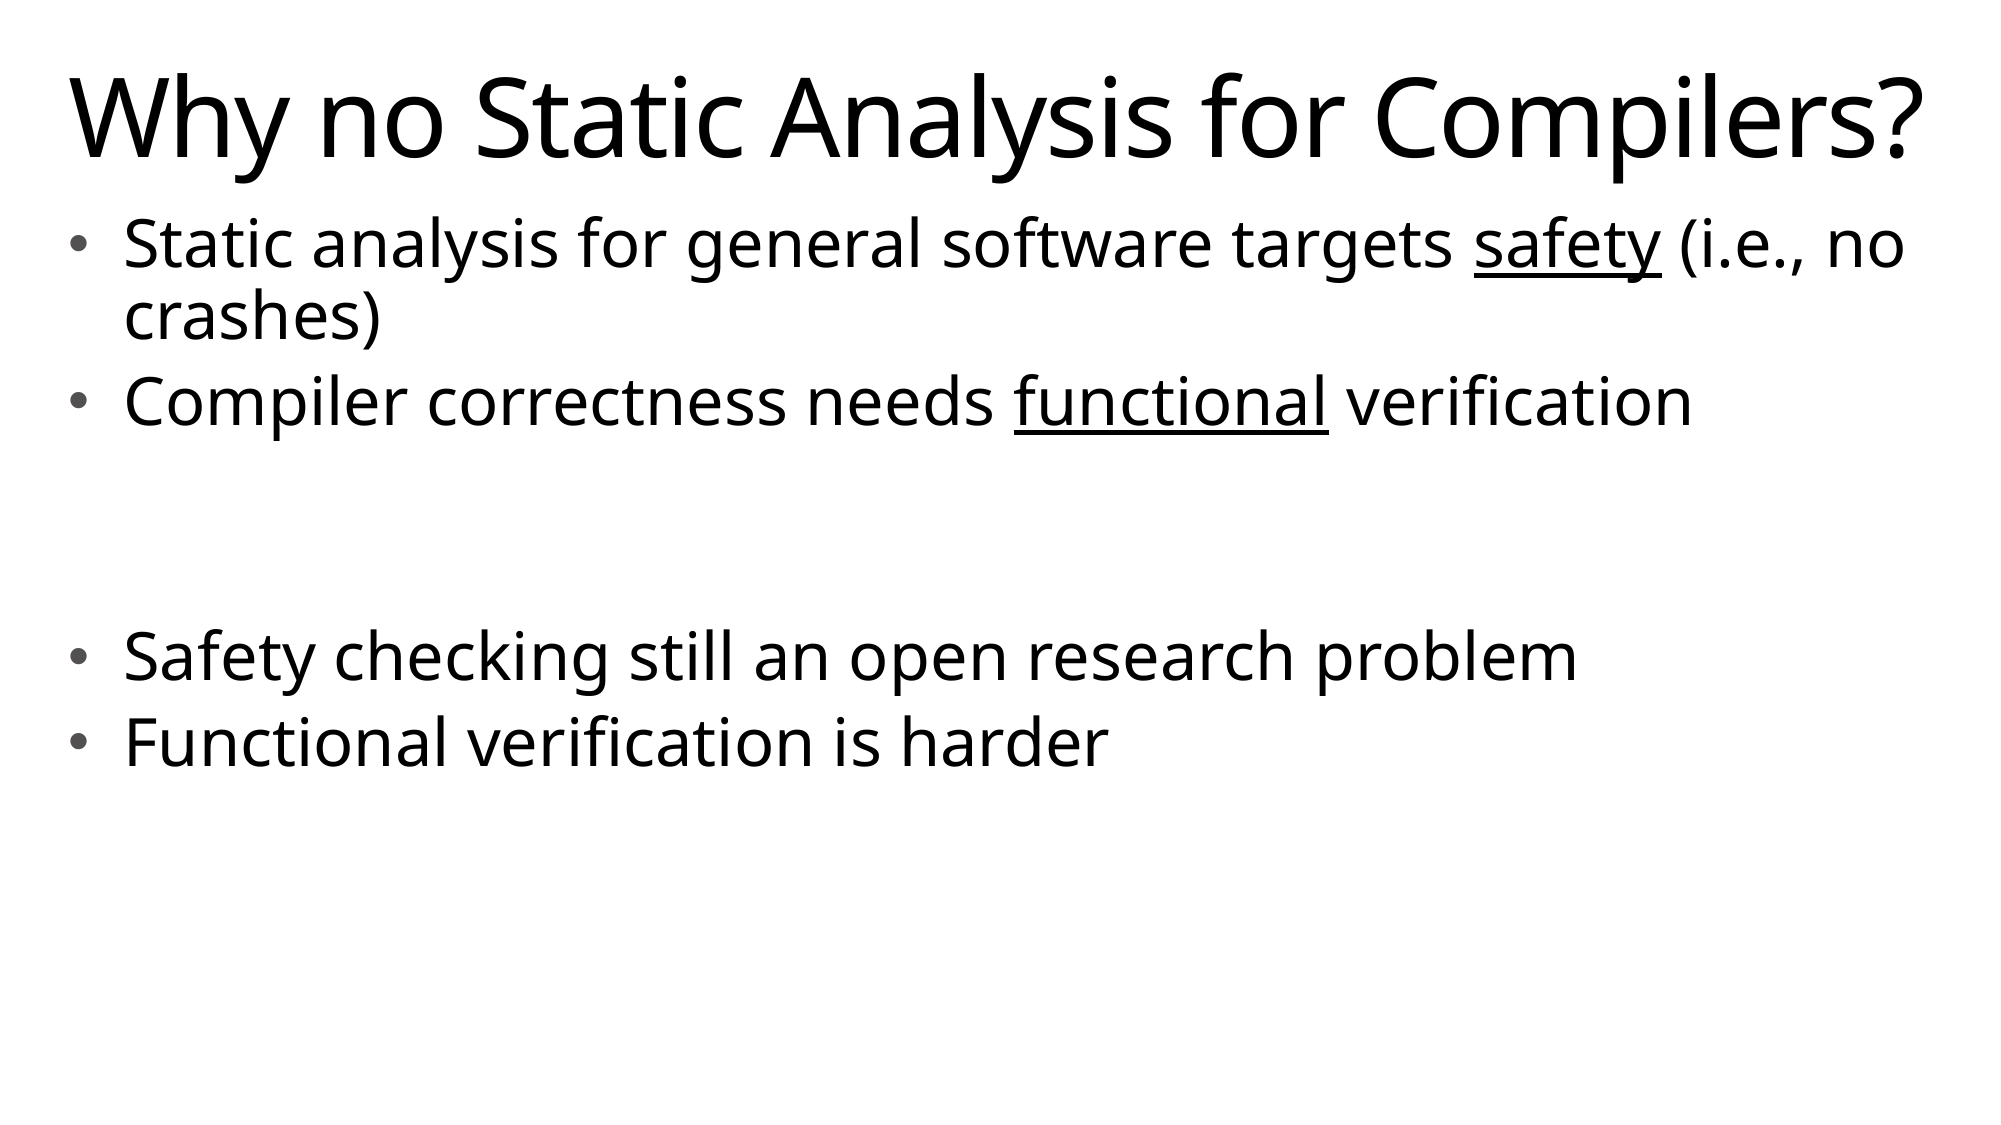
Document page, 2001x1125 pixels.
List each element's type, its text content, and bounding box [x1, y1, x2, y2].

title Why no Static Analysis for Compilers? [44, 47, 1957, 196]
list Static analysis for general software targets safety (i.e., no crashes) Compiler correctness needs functional verification Safety checking still an open research problem Functional verification is harder [44, 195, 1956, 799]
